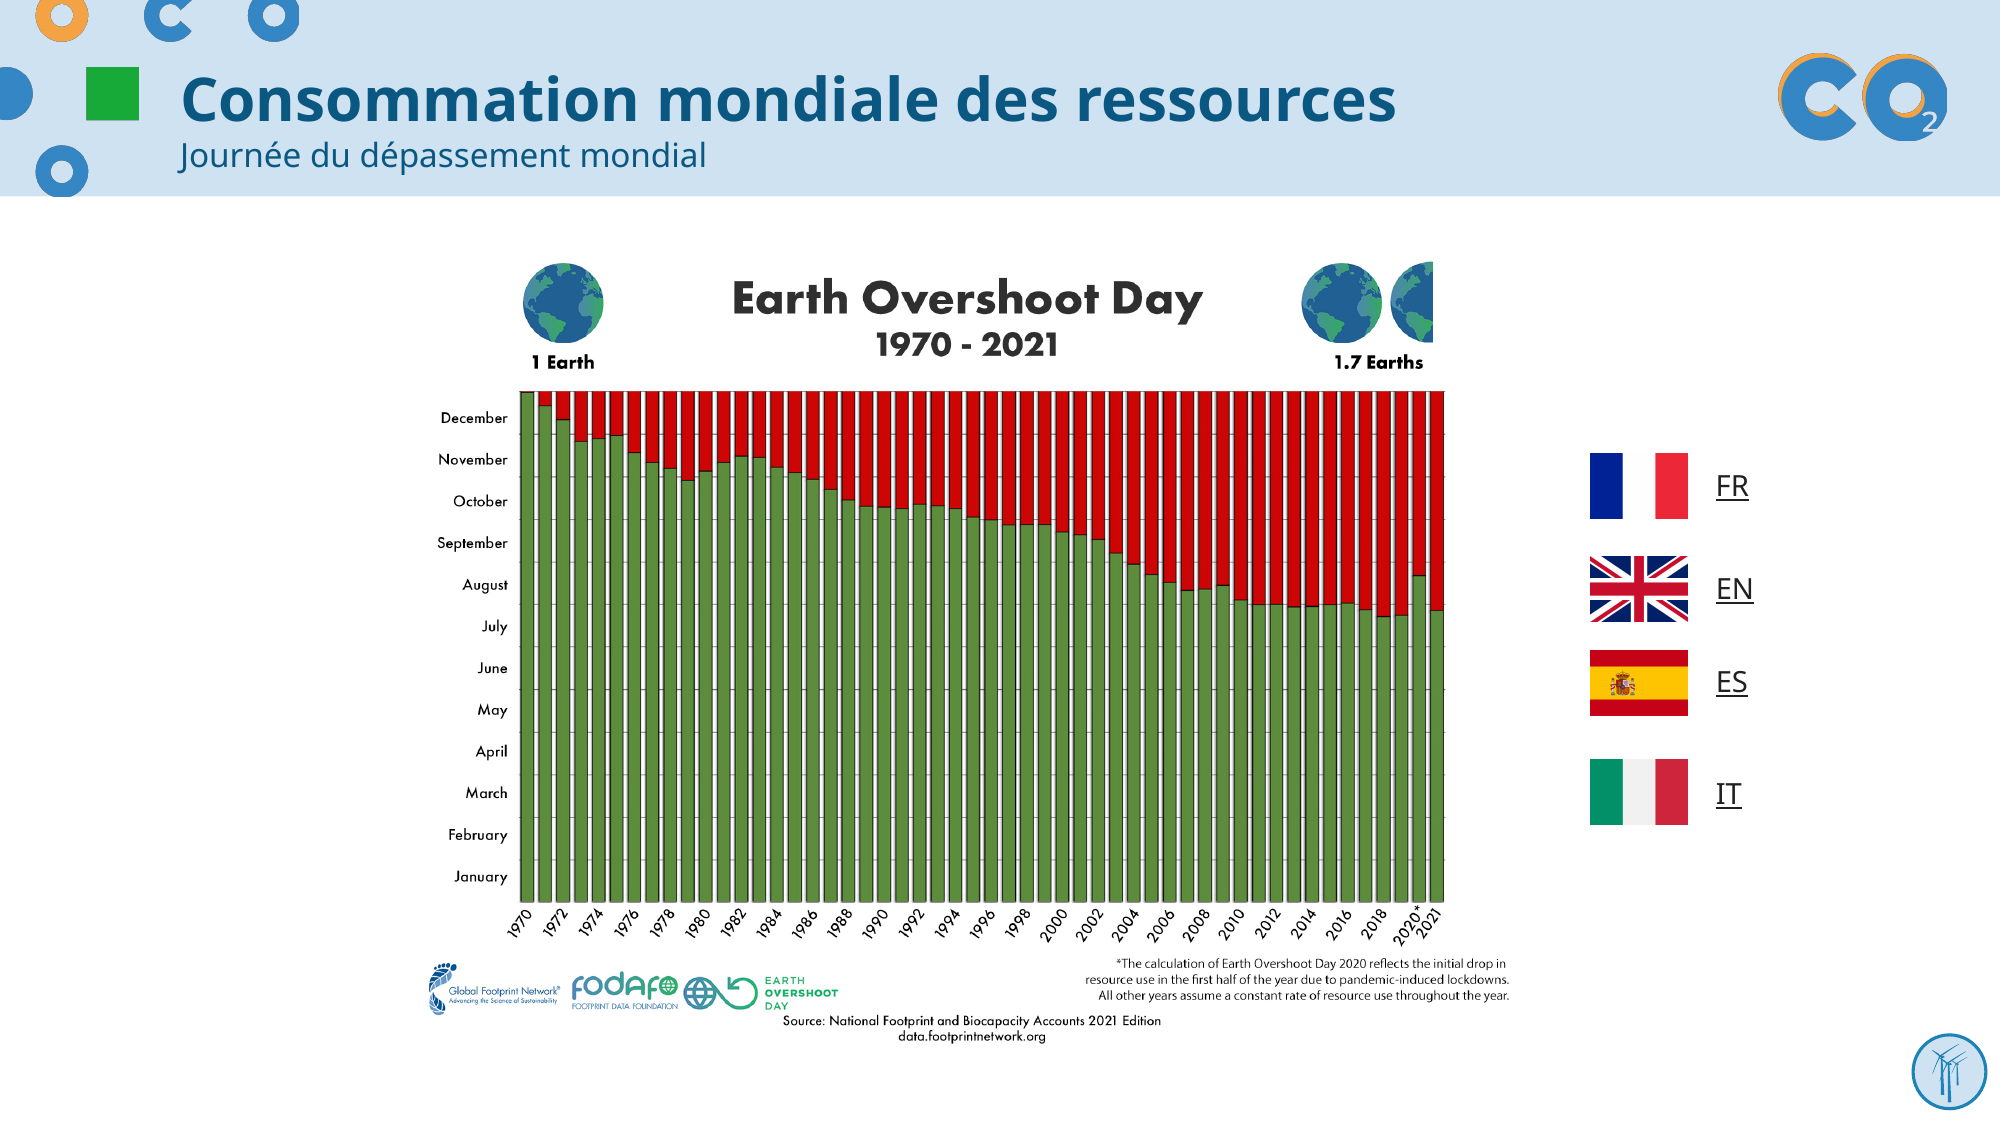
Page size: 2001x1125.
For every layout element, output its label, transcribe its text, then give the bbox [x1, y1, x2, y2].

text_box ES [1700, 648, 1799, 718]
text_box EN [1700, 555, 1799, 625]
picture [1590, 452, 1689, 519]
picture [415, 241, 1521, 1044]
picture [1590, 759, 1688, 826]
picture [1590, 649, 1688, 716]
picture [1590, 556, 1688, 622]
title Consommation mondiale des ressources Journée du dépassement mondial [165, 37, 1791, 199]
text_box IT [1700, 760, 1799, 831]
picture [1791, 53, 1947, 141]
picture [0, 0, 299, 197]
text_box FR [1700, 452, 1809, 523]
